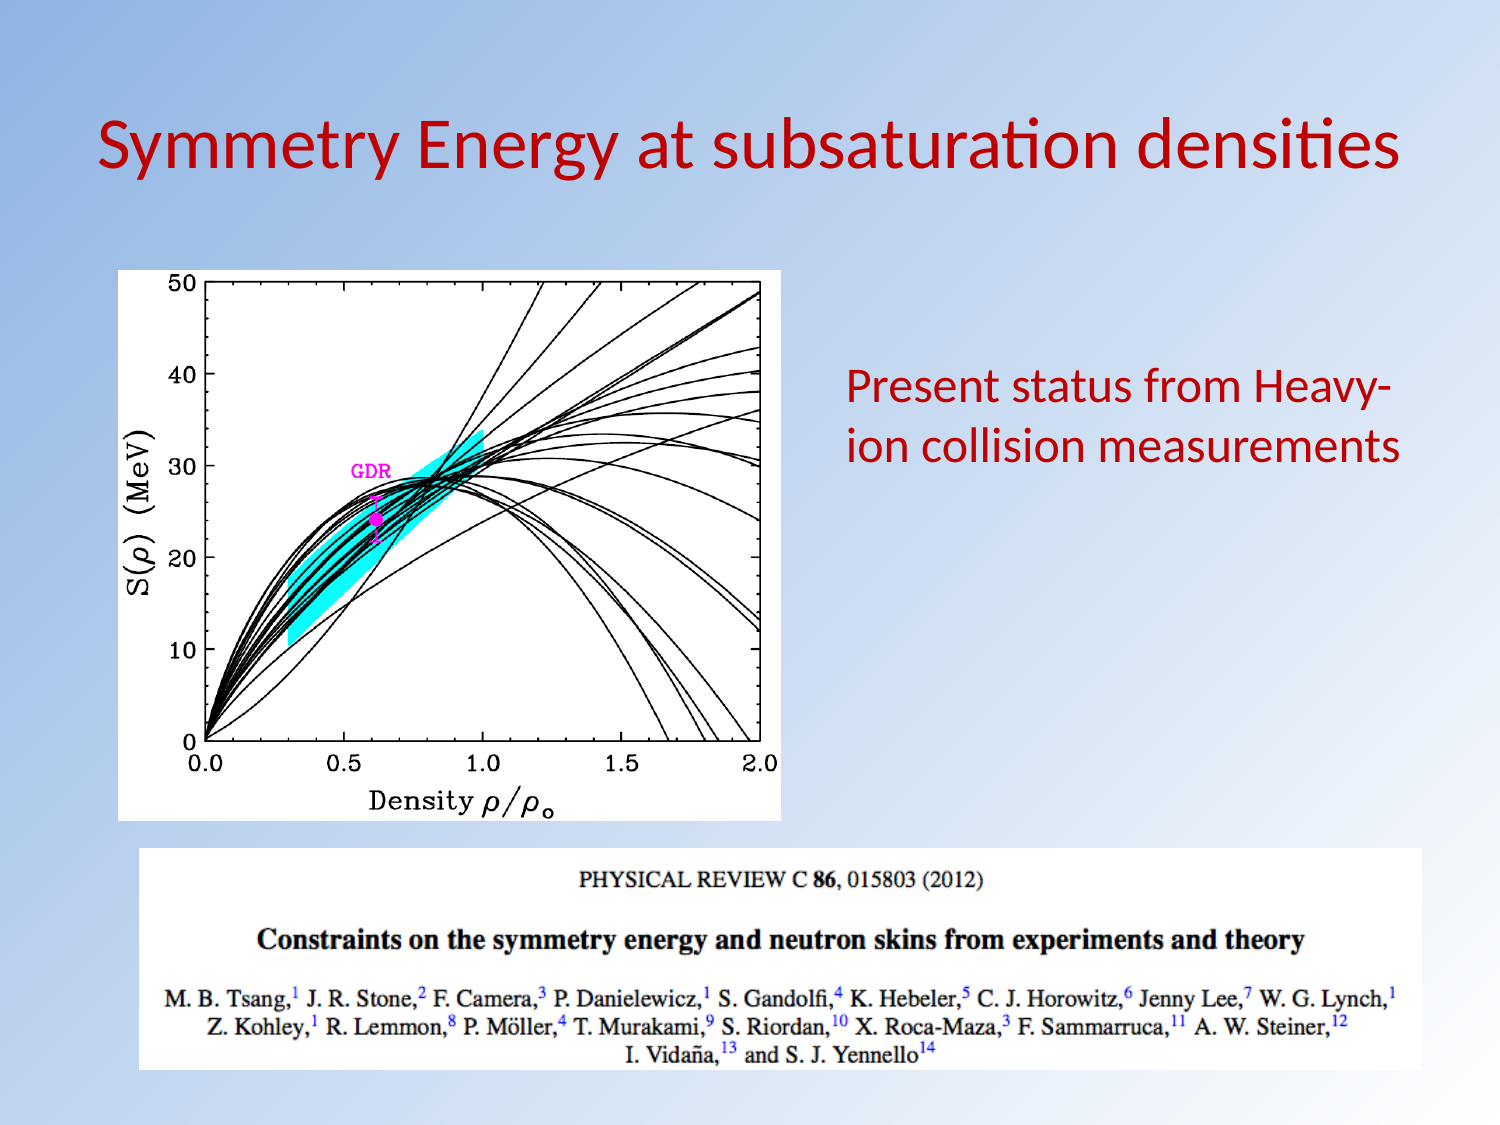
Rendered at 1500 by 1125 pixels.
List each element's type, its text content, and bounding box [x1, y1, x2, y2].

text_box Present status from Heavy-ion collision measurements [831, 345, 1425, 480]
picture [139, 848, 1422, 1070]
picture [118, 269, 781, 821]
title Symmetry Energy at subsaturation densities [75, 45, 1425, 233]
